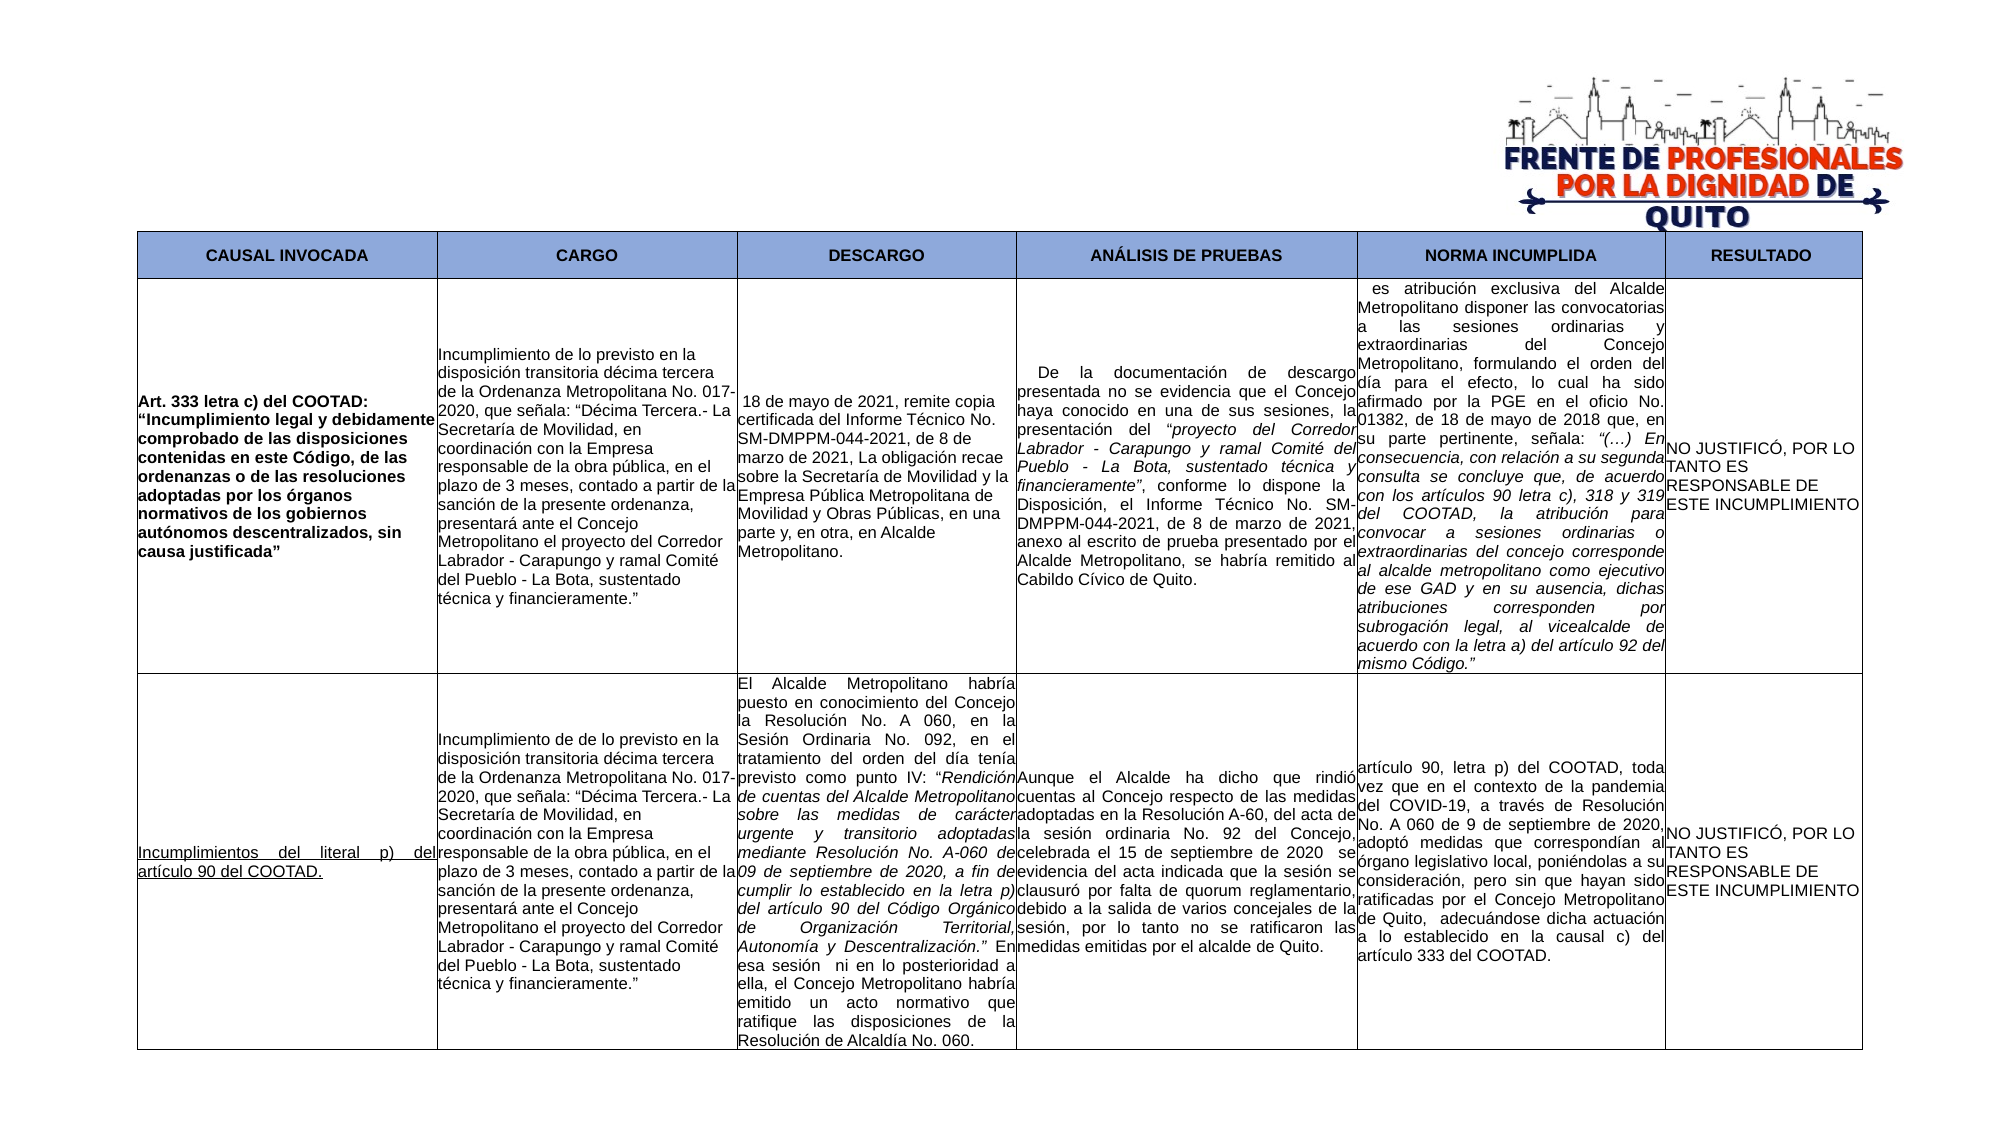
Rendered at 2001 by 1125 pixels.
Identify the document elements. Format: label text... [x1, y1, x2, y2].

table_cell El Alcalde Metropolitano habría puesto en conocimiento del Concejo la Resolución No. A 060, en la Sesión Ordinaria No. 092, en el tratamiento del orden del día tenía previsto como punto IV: “Rendición de cuentas del Alcalde Metropolitano sobre las medidas de carácter urgente y transitorio adoptadas mediante Resolución No. A-060 de 09 de septiembre de 2020, a fin de cumplir lo establecido en la letra p) del artículo 90 del Código Orgánico de Organización Territorial, Autonomía y Descentralización.” En esa sesión ni en lo posterioridad a ella, el Concejo Metropolitano habría emitido un acto normativo que ratifique las disposiciones de la Resolución de Alcaldía No. 060. [738, 674, 1016, 1049]
table_cell Incumplimientos del literal p) del artículo 90 del COOTAD. [138, 674, 437, 1049]
table_cell artículo 90, letra p) del COOTAD, toda vez que en el contexto de la pandemia del COVID-19, a través de Resolución No. A 060 de 9 de septiembre de 2020, adoptó medidas que correspondían al órgano legislativo local, poniéndolas a su consideración, pero sin que hayan sido ratificadas por el Concejo Metropolitano de Quito, adecuándose dicha actuación a lo establecido en la causal c) del artículo 333 del COOTAD. [1358, 674, 1665, 1049]
table_cell De la documentación de descargo presentada no se evidencia que el Concejo haya conocido en una de sus sesiones, la presentación del “proyecto del Corredor Labrador - Carapungo y ramal Comité del Pueblo - La Bota, sustentado técnica y financieramente”, conforme lo dispone la Disposición, el Informe Técnico No. SM-DMPPM-044-2021, de 8 de marzo de 2021, anexo al escrito de prueba presentado por el Alcalde Metropolitano, se habría remitido al Cabildo Cívico de Quito. [1017, 279, 1357, 673]
picture [1484, 35, 1937, 246]
table_cell Aunque el Alcalde ha dicho que rindió cuentas al Concejo respecto de las medidas adoptadas en la Resolución A-60, del acta de la sesión ordinaria No. 92 del Concejo, celebrada el 15 de septiembre de 2020 se evidencia del acta indicada que la sesión se clausuró por falta de quorum reglamentario, debido a la salida de varios concejales de la sesión, por lo tanto no se ratificaron las medidas emitidas por el alcalde de Quito. [1017, 674, 1357, 1049]
table_header NORMA INCUMPLIDA [1358, 232, 1665, 278]
table_cell Art. 333 letra c) del COOTAD: “Incumplimiento legal y debidamente comprobado de las disposiciones contenidas en este Código, de las ordenanzas o de las resoluciones adoptadas por los órganos normativos de los gobiernos autónomos descentralizados, sin causa justificada” [138, 279, 437, 673]
table_cell NO JUSTIFICÓ, POR LO TANTO ES RESPONSABLE DE ESTE INCUMPLIMIENTO [1666, 674, 1862, 1049]
table_cell es atribución exclusiva del Alcalde Metropolitano disponer las convocatorias a las sesiones ordinarias y extraordinarias del Concejo Metropolitano, formulando el orden del día para el efecto, lo cual ha sido afirmado por la PGE en el oficio No. 01382, de 18 de mayo de 2018 que, en su parte pertinente, señala: “(…) En consecuencia, con relación a su segunda consulta se concluye que, de acuerdo con los artículos 90 letra c), 318 y 319 del COOTAD, la atribución para convocar a sesiones ordinarias o extraordinarias del concejo corresponde al alcalde metropolitano como ejecutivo de ese GAD y en su ausencia, dichas atribuciones corresponden por subrogación legal, al vicealcalde de acuerdo con la letra a) del artículo 92 del mismo Código.” [1358, 279, 1665, 673]
table_header CARGO [438, 232, 737, 278]
table_header RESULTADO [1666, 246, 1862, 278]
table_cell Incumplimiento de lo previsto en la disposición transitoria décima tercera de la Ordenanza Metropolitana No. 017-2020, que señala: “Décima Tercera.- La Secretaría de Movilidad, en coordinación con la Empresa responsable de la obra pública, en el plazo de 3 meses, contado a partir de la sanción de la presente ordenanza, presentará ante el Concejo Metropolitano el proyecto del Corredor Labrador - Carapungo y ramal Comité del Pueblo - La Bota, sustentado técnica y financieramente.” [438, 279, 737, 673]
table_header DESCARGO [738, 232, 1016, 278]
table_cell 18 de mayo de 2021, remite copia certificada del Informe Técnico No. SM-DMPPM-044-2021, de 8 de marzo de 2021, La obligación recae sobre la Secretaría de Movilidad y la Empresa Pública Metropolitana de Movilidad y Obras Públicas, en una parte y, en otra, en Alcalde Metropolitano. [738, 279, 1016, 673]
table_header ANÁLISIS DE PRUEBAS [1017, 232, 1357, 278]
table_cell NO JUSTIFICÓ, POR LO TANTO ES RESPONSABLE DE ESTE INCUMPLIMIENTO [1666, 279, 1862, 673]
table_header CAUSAL INVOCADA [138, 232, 437, 278]
table_cell Incumplimiento de de lo previsto en la disposición transitoria décima tercera de la Ordenanza Metropolitana No. 017-2020, que señala: “Décima Tercera.- La Secretaría de Movilidad, en coordinación con la Empresa responsable de la obra pública, en el plazo de 3 meses, contado a partir de la sanción de la presente ordenanza, presentará ante el Concejo Metropolitano el proyecto del Corredor Labrador - Carapungo y ramal Comité del Pueblo - La Bota, sustentado técnica y financieramente.” [438, 674, 737, 1049]
